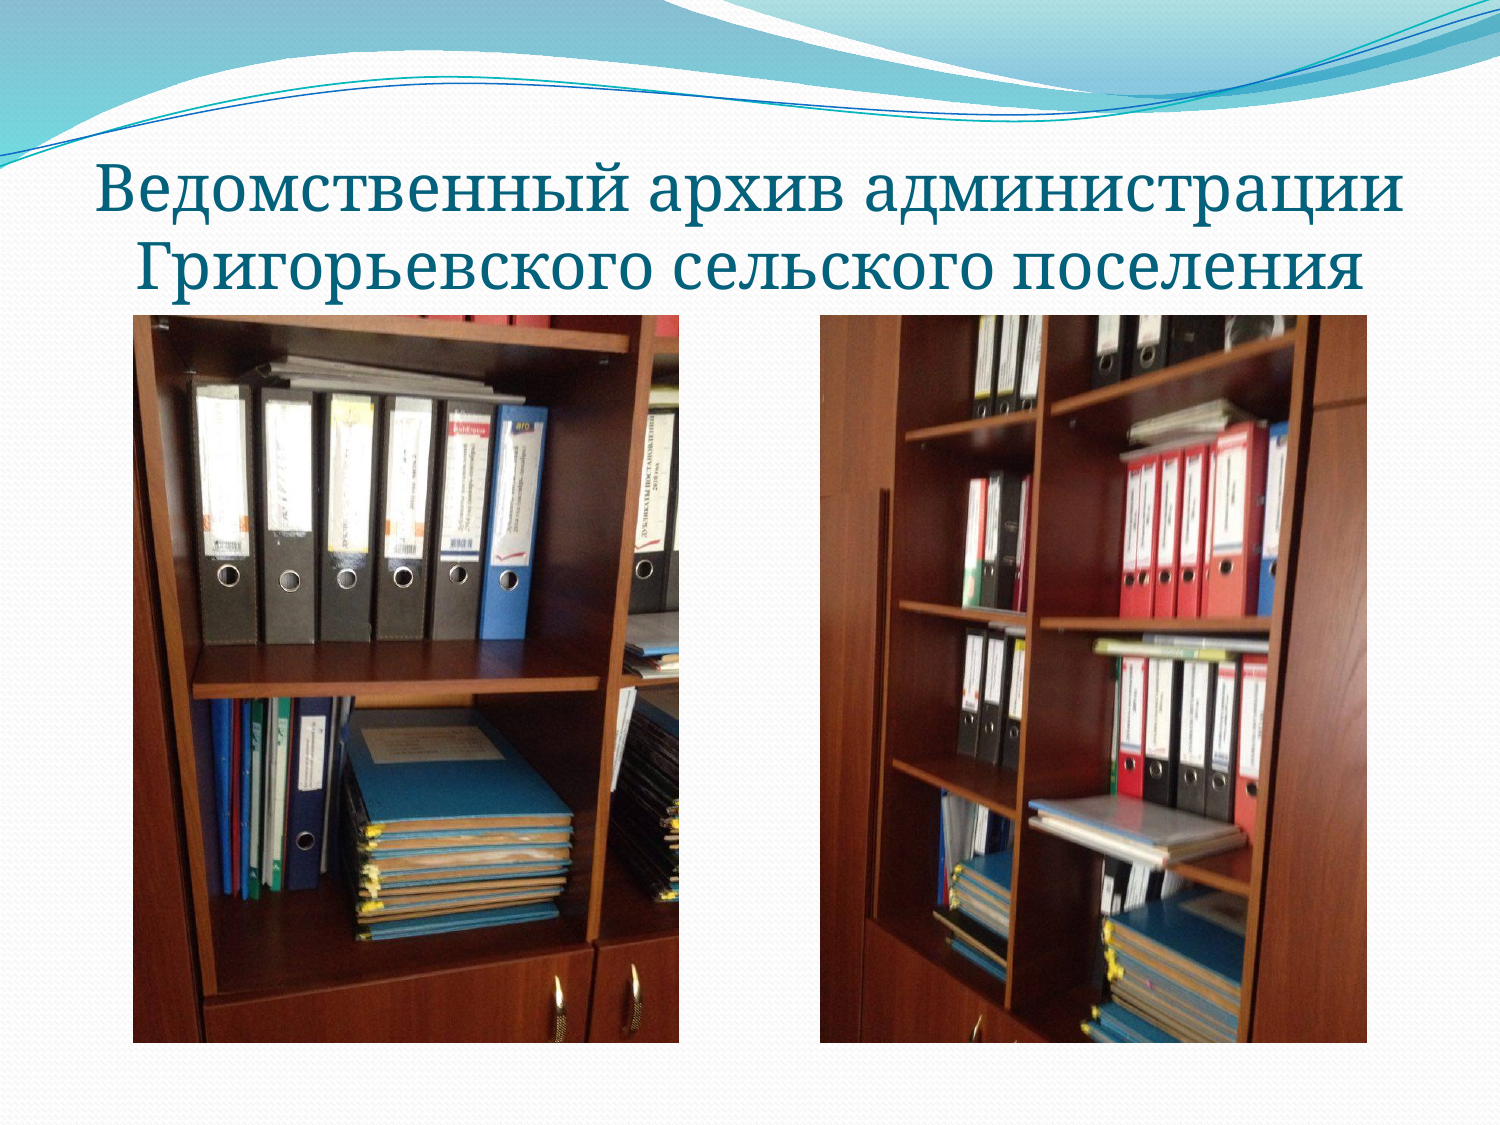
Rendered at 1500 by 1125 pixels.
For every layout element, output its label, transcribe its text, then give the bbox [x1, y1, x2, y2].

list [820, 314, 1367, 1043]
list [133, 314, 680, 1043]
title Ведомственный архив администрации Григорьевского сельского поселения [75, 115, 1425, 303]
